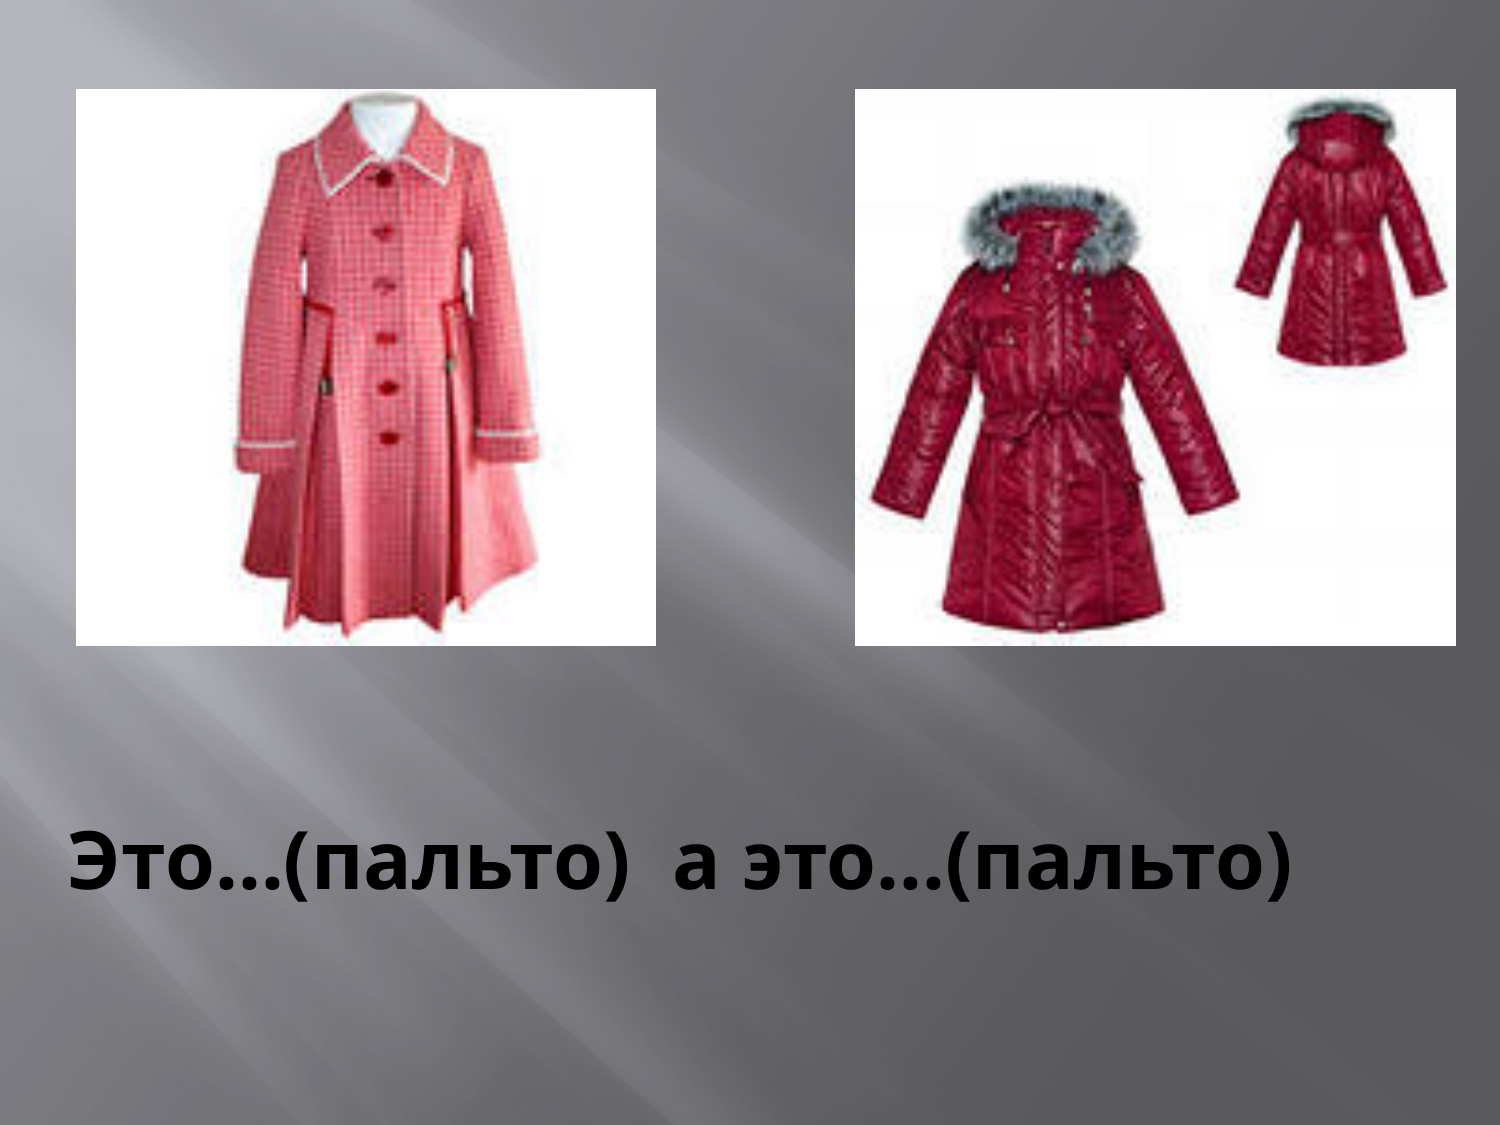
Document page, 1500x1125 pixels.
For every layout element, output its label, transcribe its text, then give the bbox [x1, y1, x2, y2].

picture [76, 89, 656, 646]
title Это…(пальто) а это…(пальто) [53, 763, 1456, 951]
picture [855, 89, 1456, 646]
